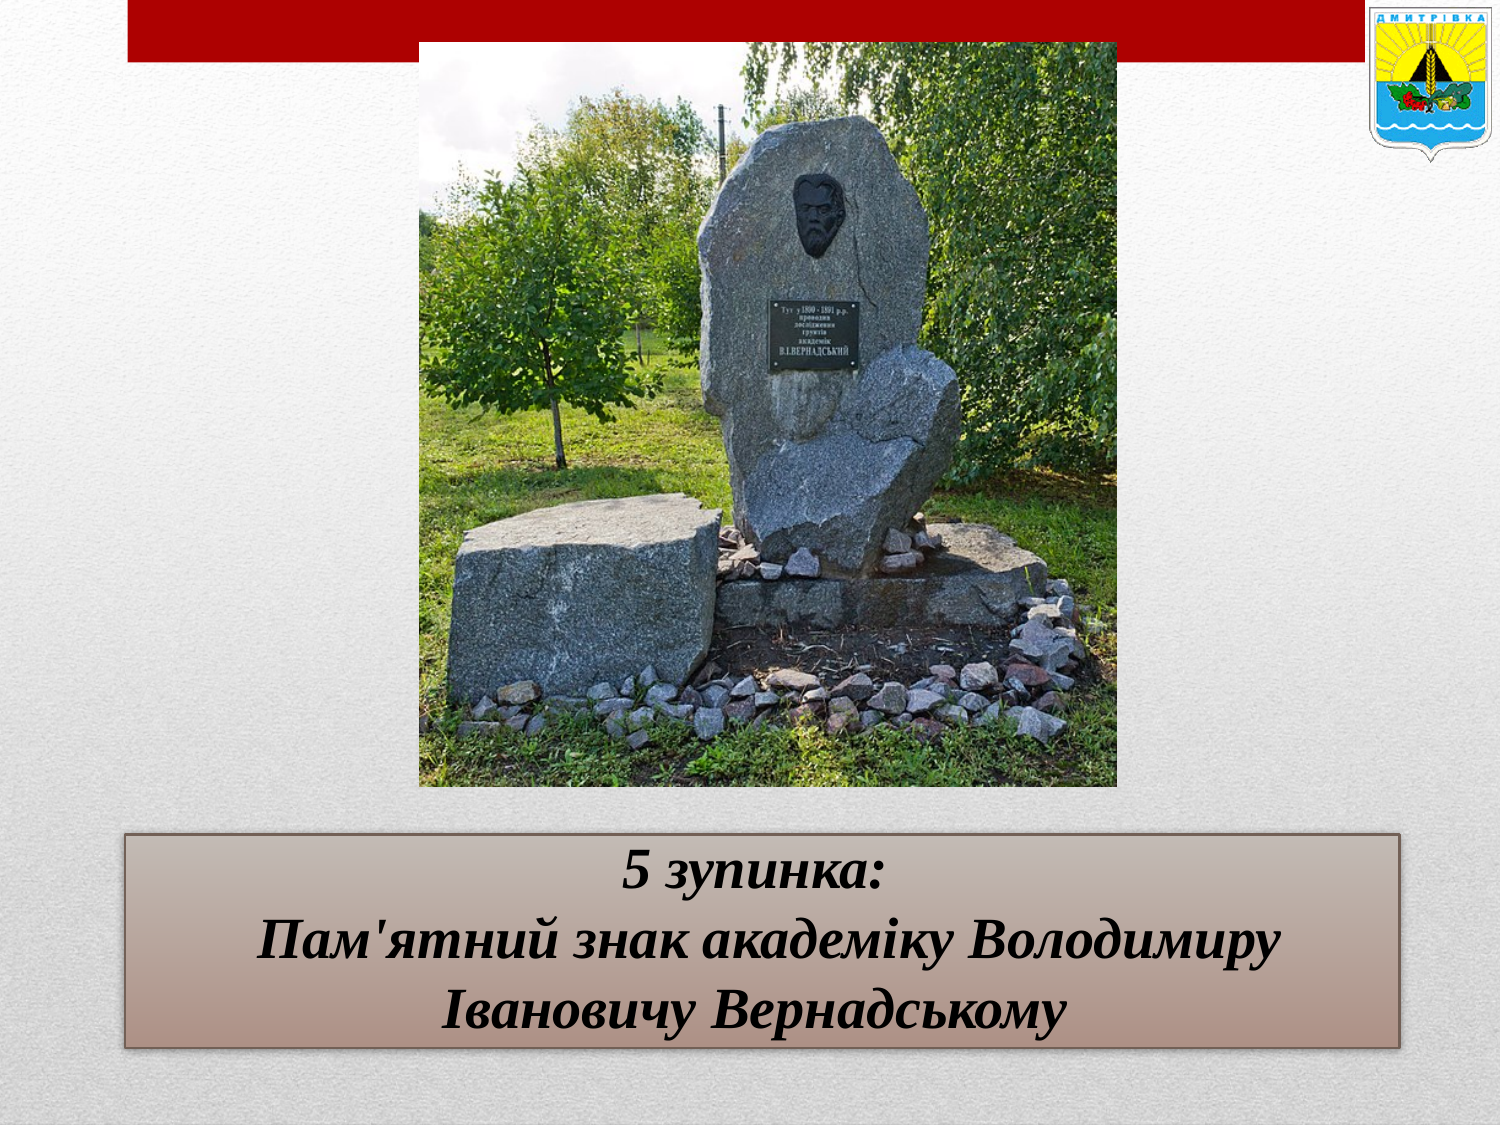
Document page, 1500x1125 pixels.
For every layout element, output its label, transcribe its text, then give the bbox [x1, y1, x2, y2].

title 5 зупинка: Пам'ятний знак академіку Володимиру Івановичу Вернадському [124, 833, 1401, 1049]
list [418, 41, 1117, 788]
picture [1368, 6, 1493, 165]
